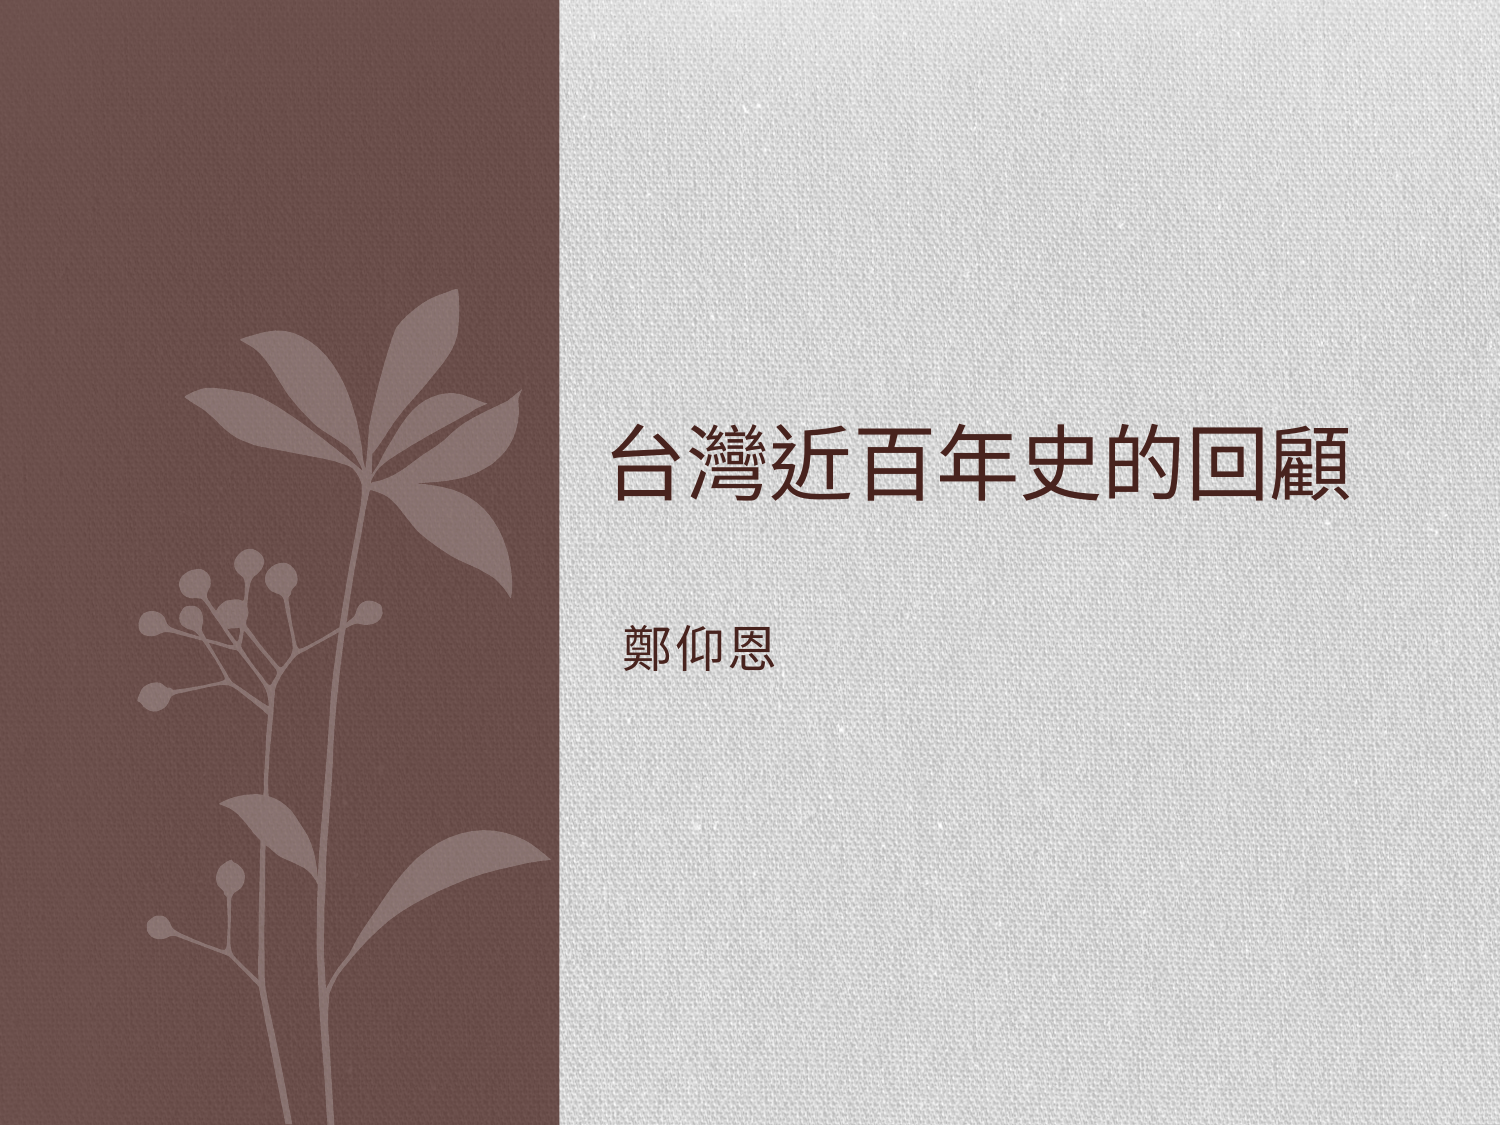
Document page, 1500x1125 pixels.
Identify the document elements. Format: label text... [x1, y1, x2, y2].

subtitle 鄭仰恩 [607, 610, 1454, 870]
title 台灣近百年史的回顧 [588, 232, 1454, 519]
